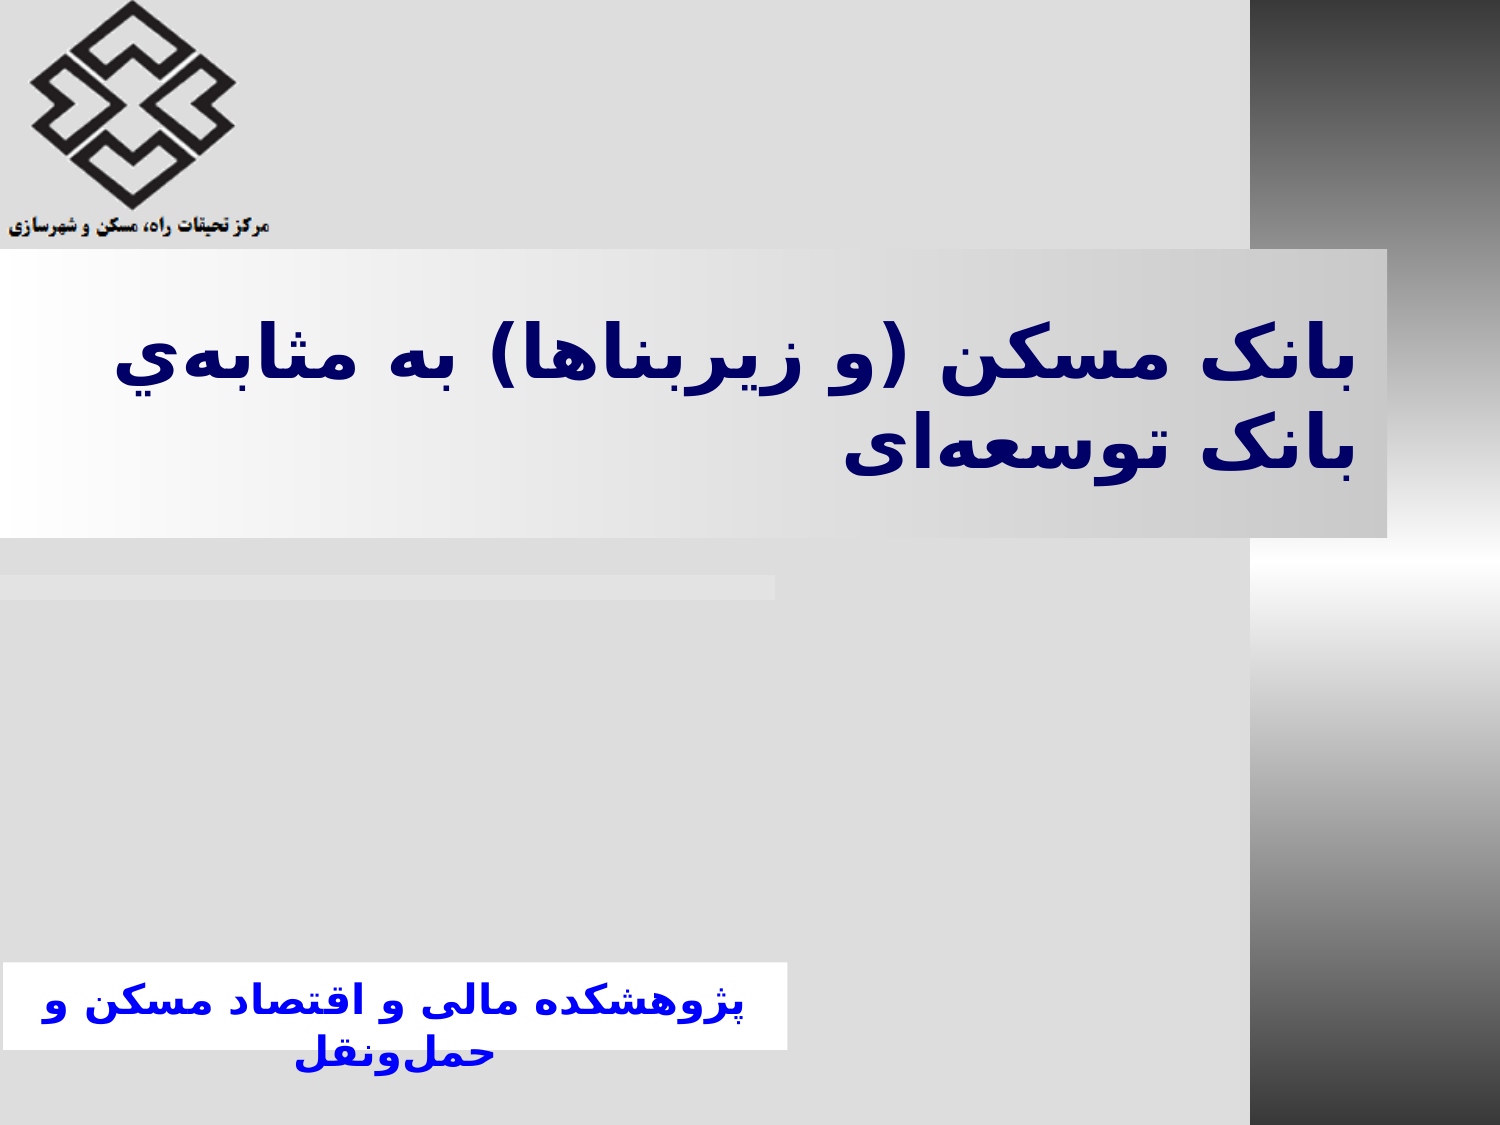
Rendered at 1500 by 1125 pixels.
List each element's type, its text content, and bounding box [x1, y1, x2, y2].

subtitle پژوهشکده مالی و اقتصاد مسکن و حمل‌و‌نقل [3, 962, 788, 1050]
title بانک مسکن (و زیربناها) به مثابه‌ي بانک توسعه‌ای [50, 299, 1375, 488]
picture [0, 0, 291, 243]
